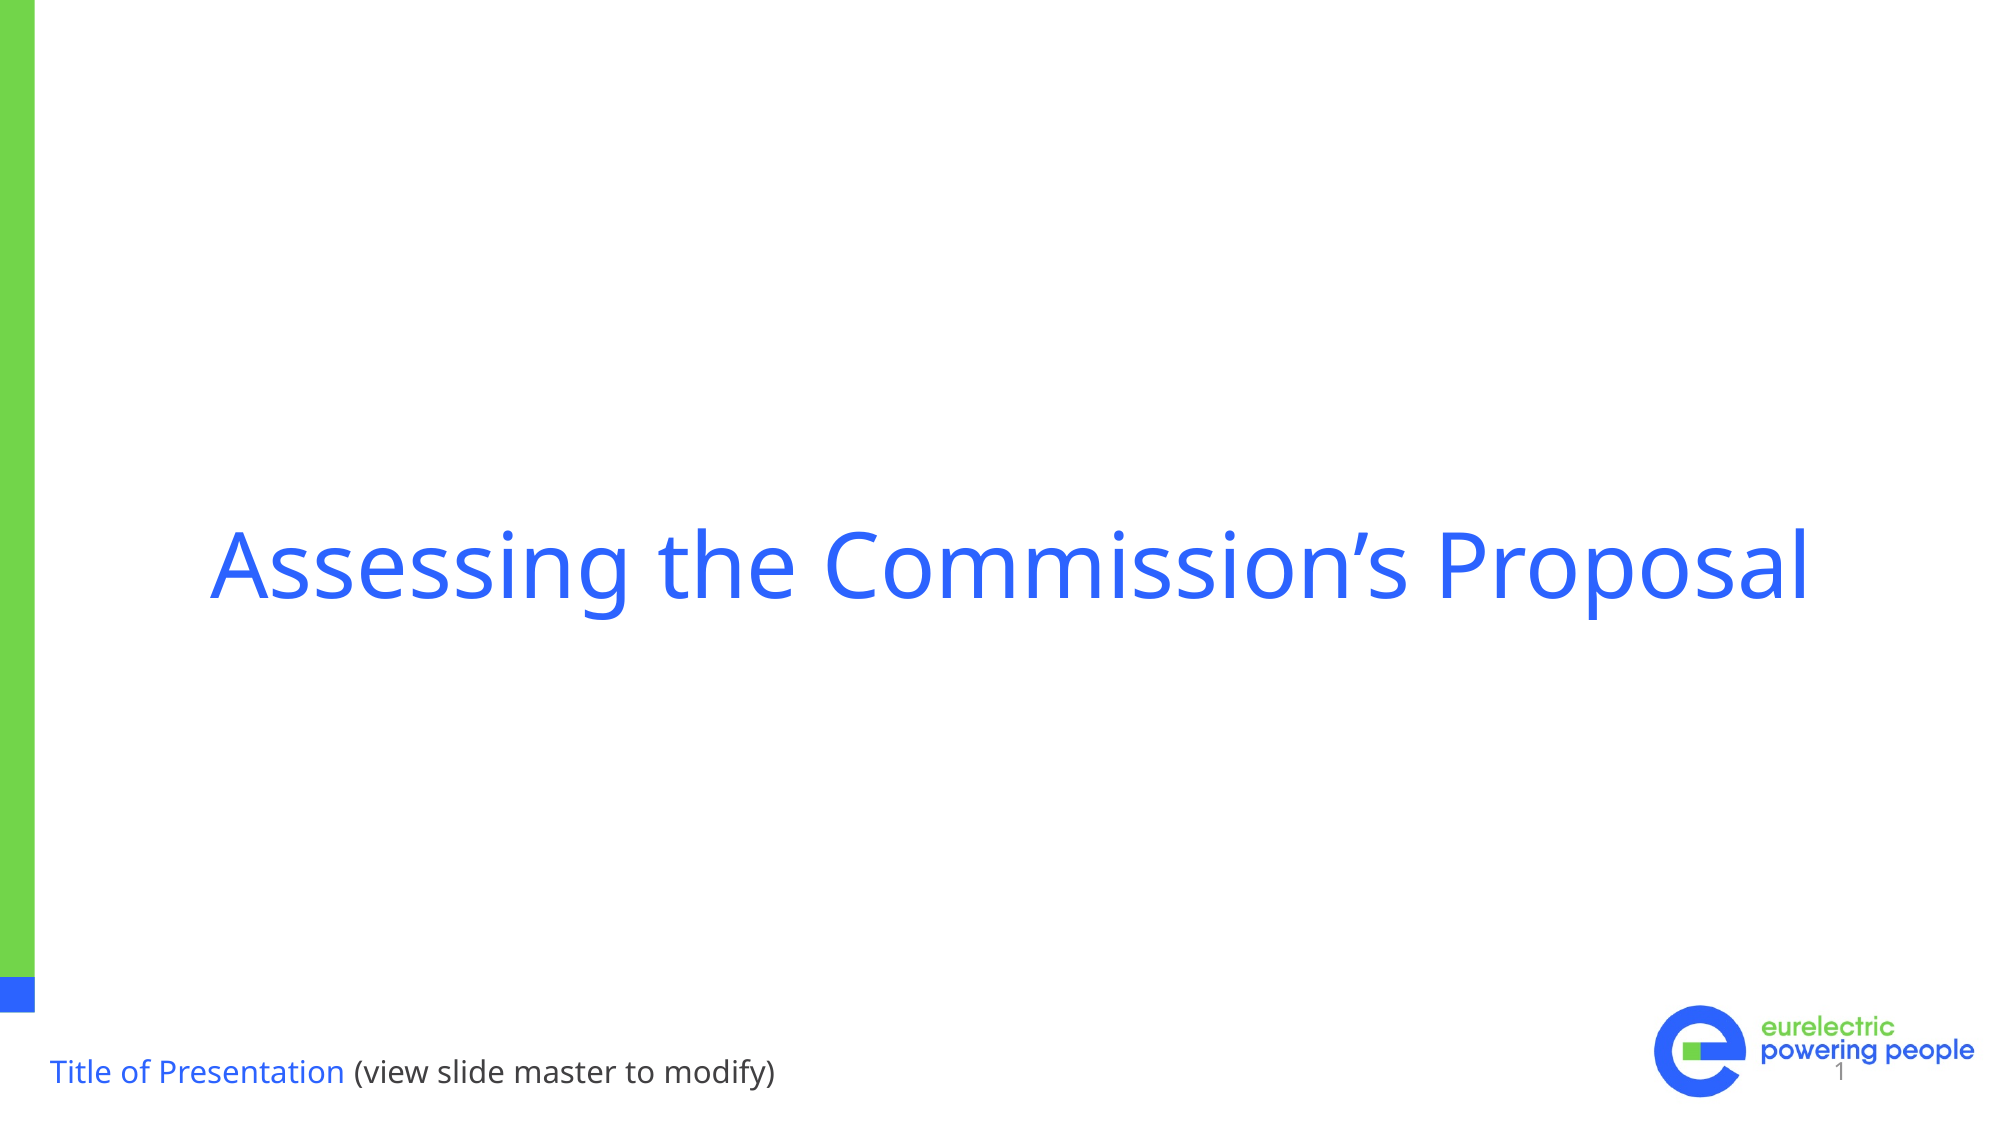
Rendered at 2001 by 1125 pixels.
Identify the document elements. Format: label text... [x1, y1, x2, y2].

slide_number 1 [1412, 1042, 1863, 1103]
text_box Assessing the Commission’s Proposal [60, 499, 1940, 625]
picture [1621, 981, 1996, 1116]
